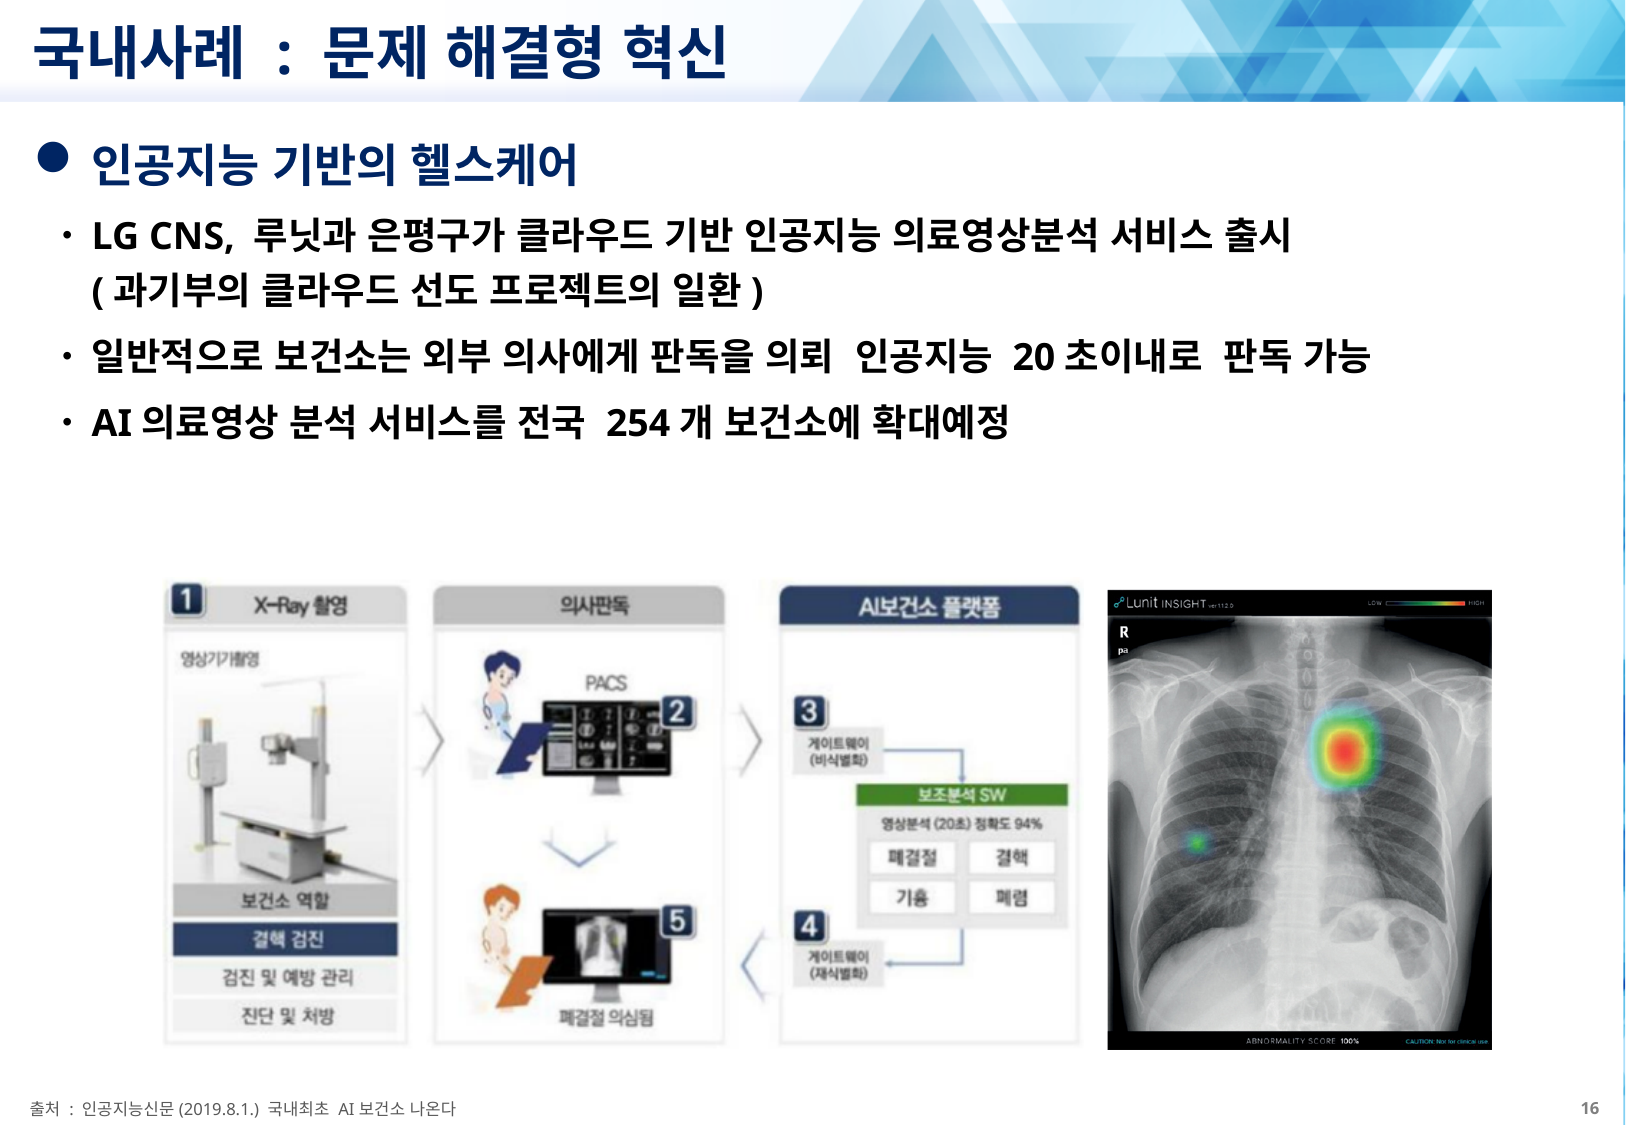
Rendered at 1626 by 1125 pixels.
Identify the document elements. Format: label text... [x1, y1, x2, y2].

title 국내사례 : 문제 해결형 혁신 [0, 2, 1625, 99]
picture [162, 577, 1084, 1051]
list 출처 : 인공지능신문(2019.8.1.) 국내최초 AI보건소 나온다 [0, 1084, 1285, 1125]
picture [1107, 589, 1492, 1051]
list 인공지능 기반의 헬스케어 LG CNS, 루닛과 은평구가 클라우드 기반 인공지능 의료영상분석 서비스 출시 (과기부의 클라우드 선도 프로젝트의 일환) 일반적으로 보건소는 외부 의사에게 판독을 의뢰 인공지능 20초이내로 판독 가능 AI의료영상 분석 서비스를 전국 254개 보건소에 확대예정 [0, 101, 1625, 1125]
picture [413, 0, 1626, 1125]
